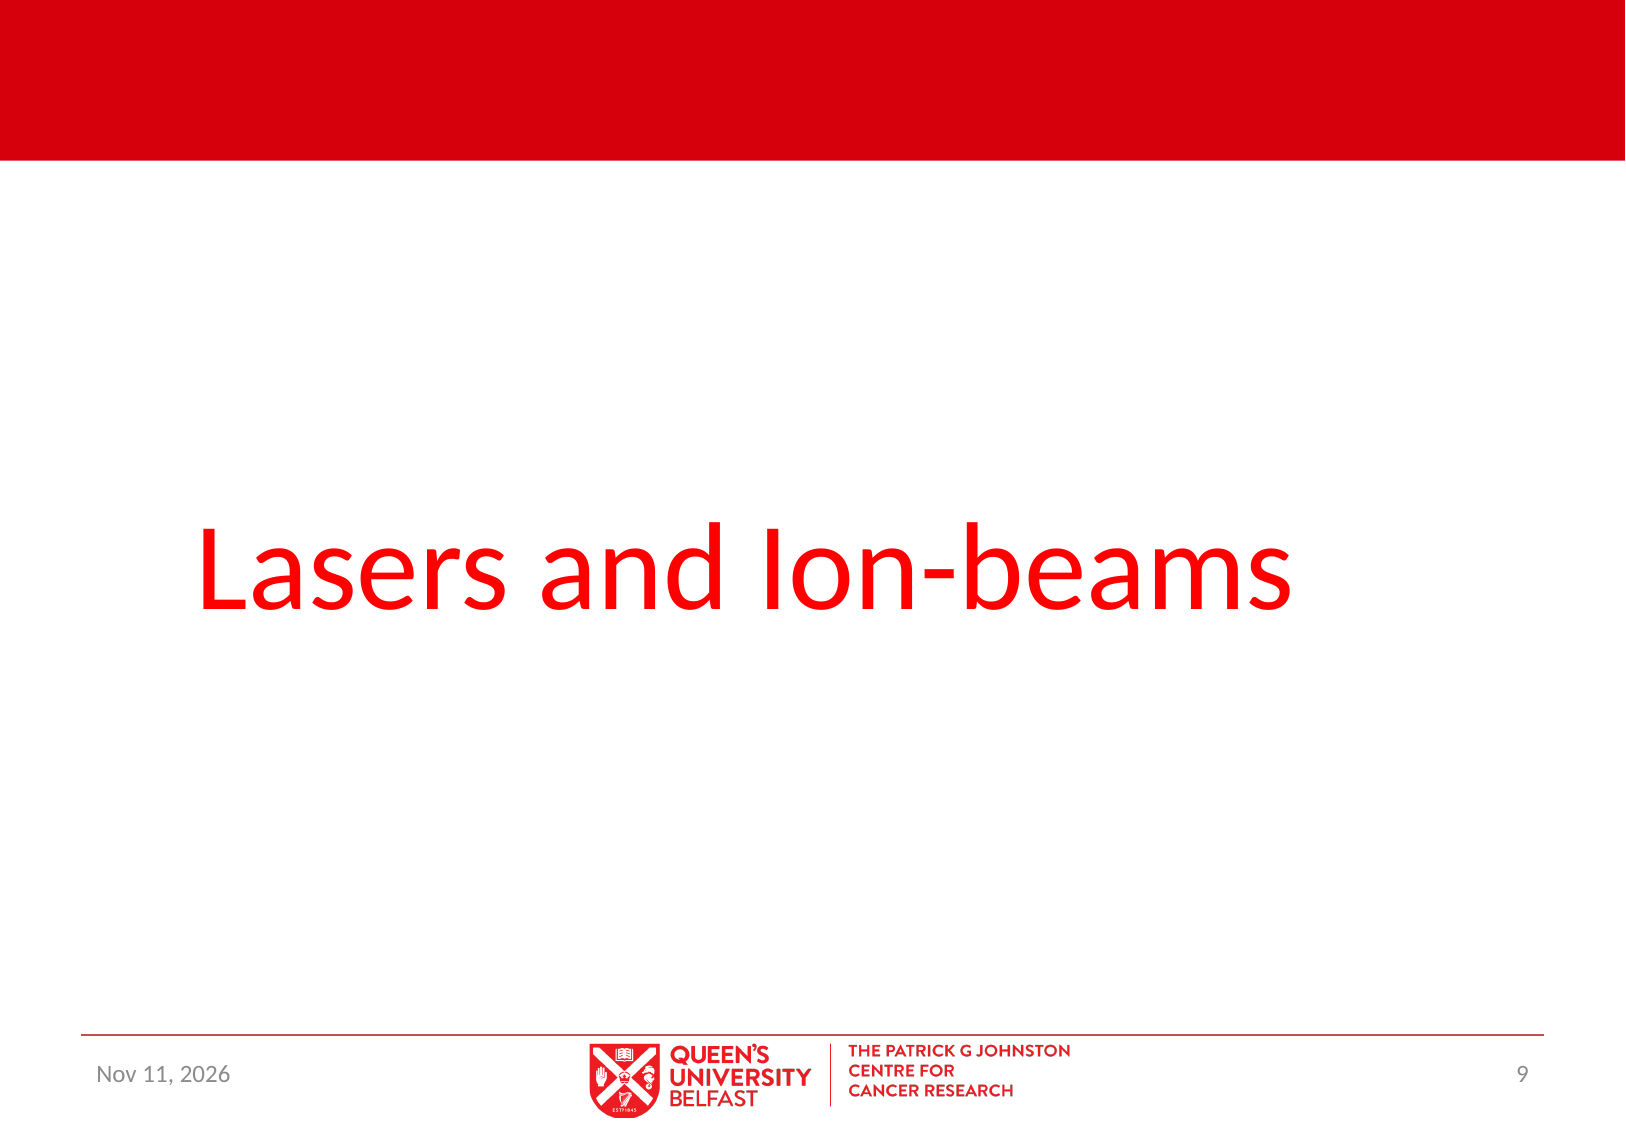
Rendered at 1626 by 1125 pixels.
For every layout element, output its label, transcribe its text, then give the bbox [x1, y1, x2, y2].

slide_number 24-Oct-23 [81, 1042, 461, 1103]
slide_number 9 [1164, 1042, 1544, 1103]
text_box Lasers and Ion-beams [180, 476, 1456, 723]
